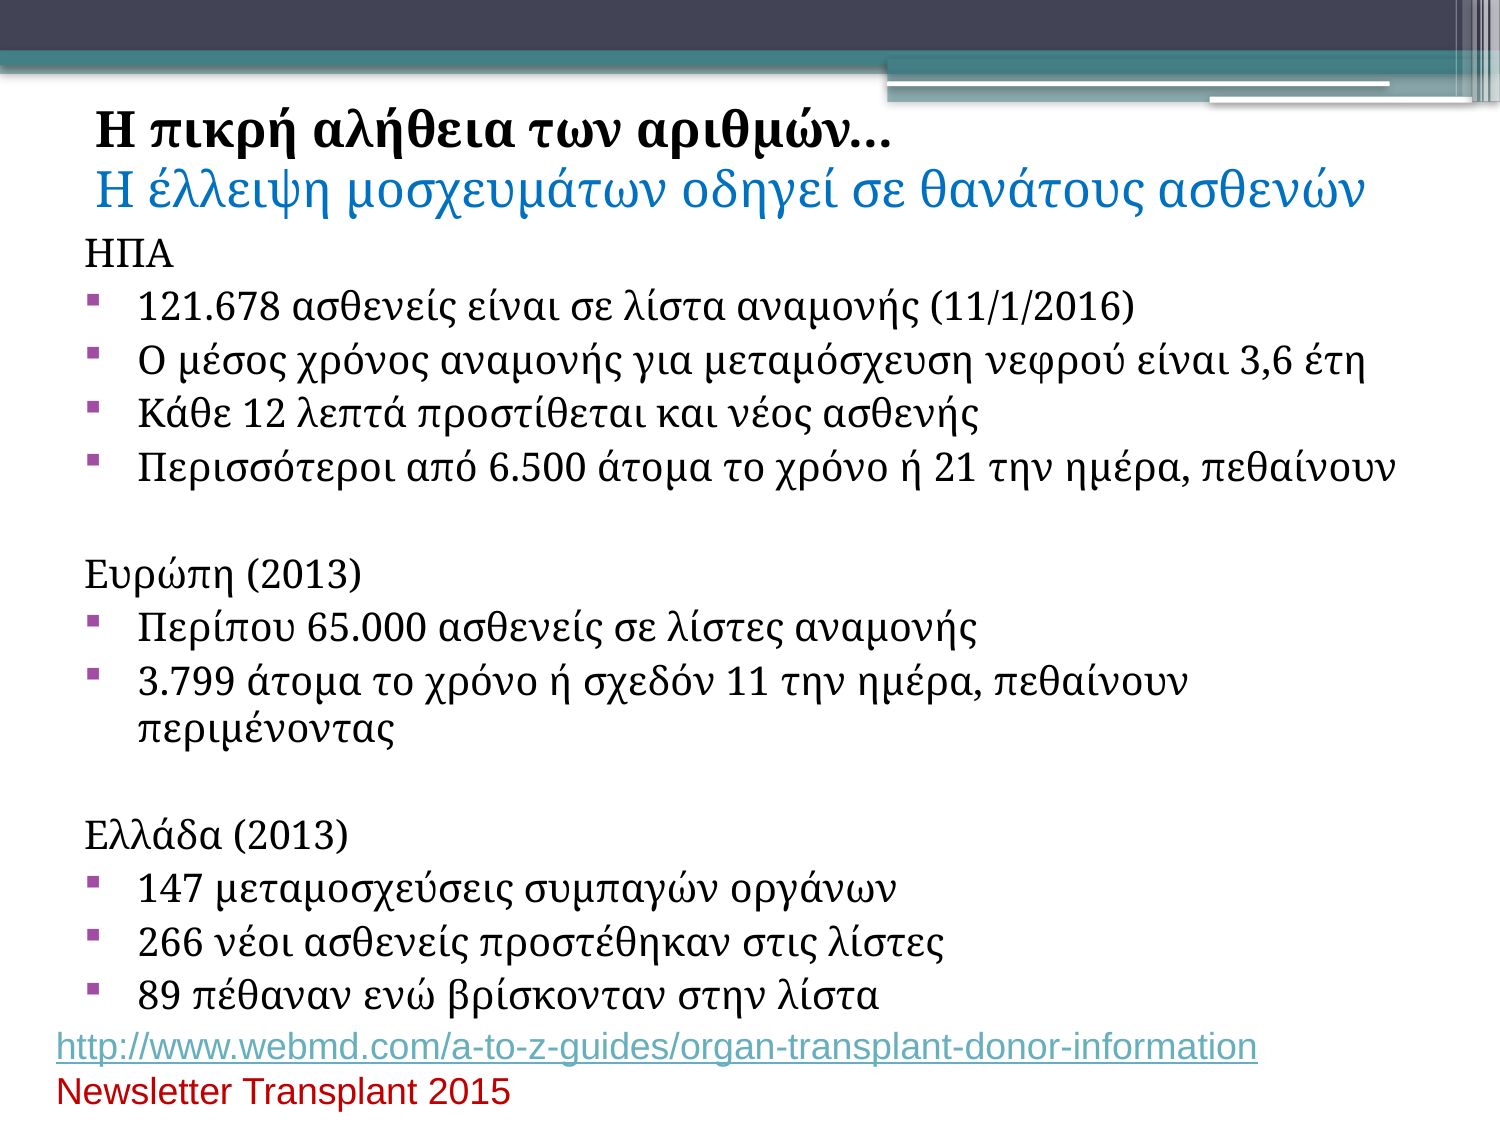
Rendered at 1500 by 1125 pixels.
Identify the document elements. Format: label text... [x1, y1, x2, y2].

title Η πικρή αλήθεια των αριθμών... Η έλλειψη μοσχευμάτων οδηγεί σε θανάτους ασθενών [79, 88, 1431, 220]
list ΗΠΑ 121.678 ασθενείς είναι σε λίστα αναμονής (11/1/2016) Ο μέσος χρόνος αναμονής για μεταμόσχευση νεφρού είναι 3,6 έτη Κάθε 12 λεπτά προστίθεται και νέος ασθενής Περισσότεροι από 6.500 άτομα το χρόνο ή 21 την ημέρα, πεθαίνουν Ευρώπη (2013) Περίπου 65.000 ασθενείς σε λίστες αναμονής 3.799 άτομα το χρόνο ή σχεδόν 11 την ημέρα, πεθαίνουν περιμένοντας Ελλάδα (2013) 147 μεταμοσχεύσεις συμπαγών οργάνων 266 νέοι ασθενείς προστέθηκαν στις λίστες 89 πέθαναν ενώ βρίσκονταν στην λίστα [51, 220, 1463, 1039]
text_box http://www.webmd.com/a-to-z-guides/organ-transplant-donor-information Newsletter Transplant 2015 [41, 1014, 1426, 1120]
